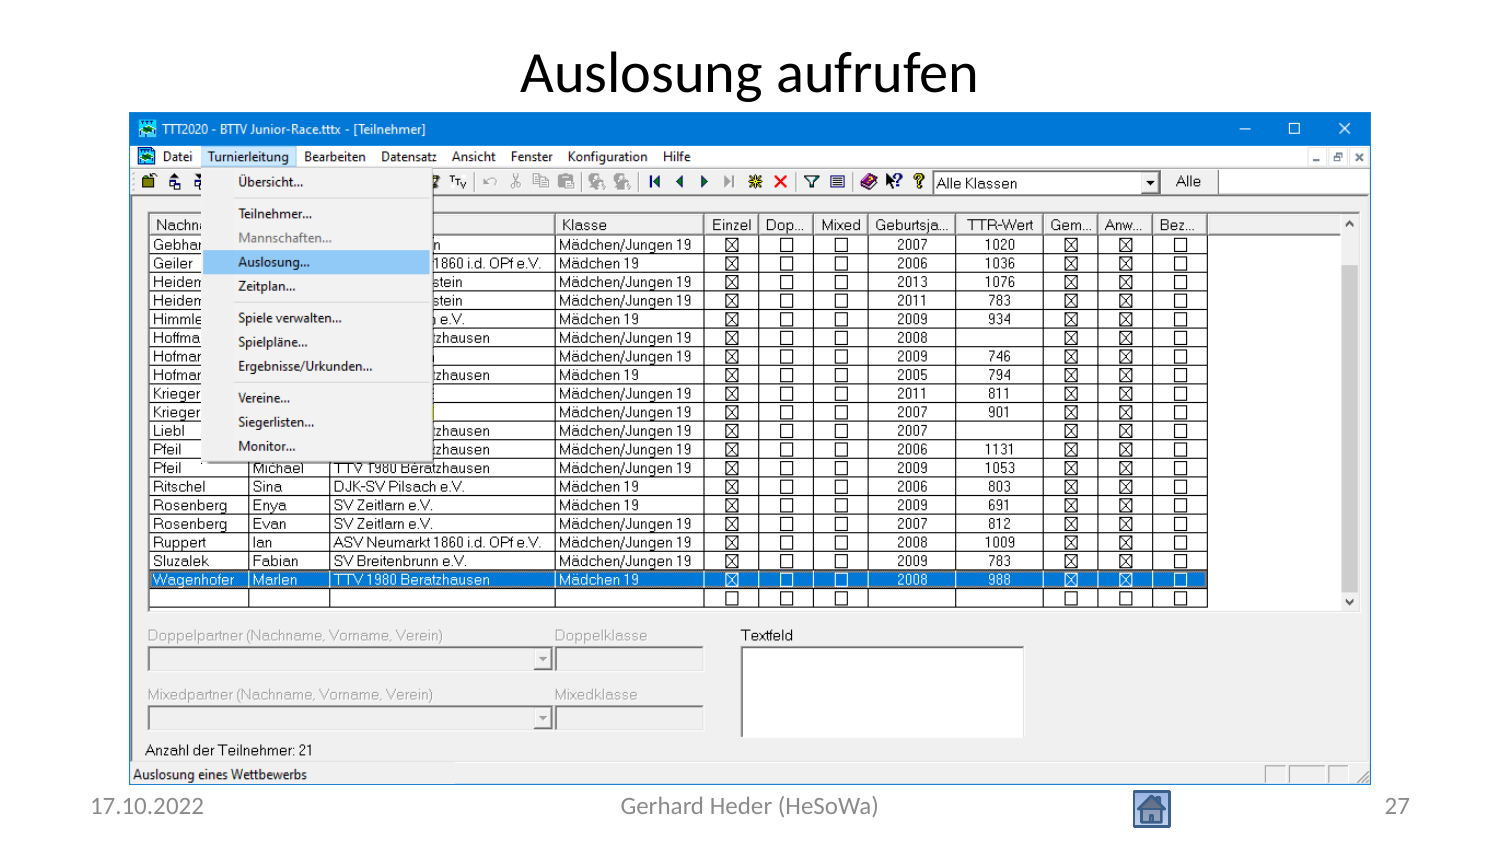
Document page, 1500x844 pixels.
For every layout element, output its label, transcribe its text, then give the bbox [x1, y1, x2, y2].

title Auslosung aufrufen [74, 33, 1426, 106]
slide_number 27 [1074, 782, 1425, 827]
picture [129, 111, 1371, 785]
footer Gerhard Heder (HeSoWa) [512, 794, 988, 827]
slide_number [75, 782, 425, 827]
